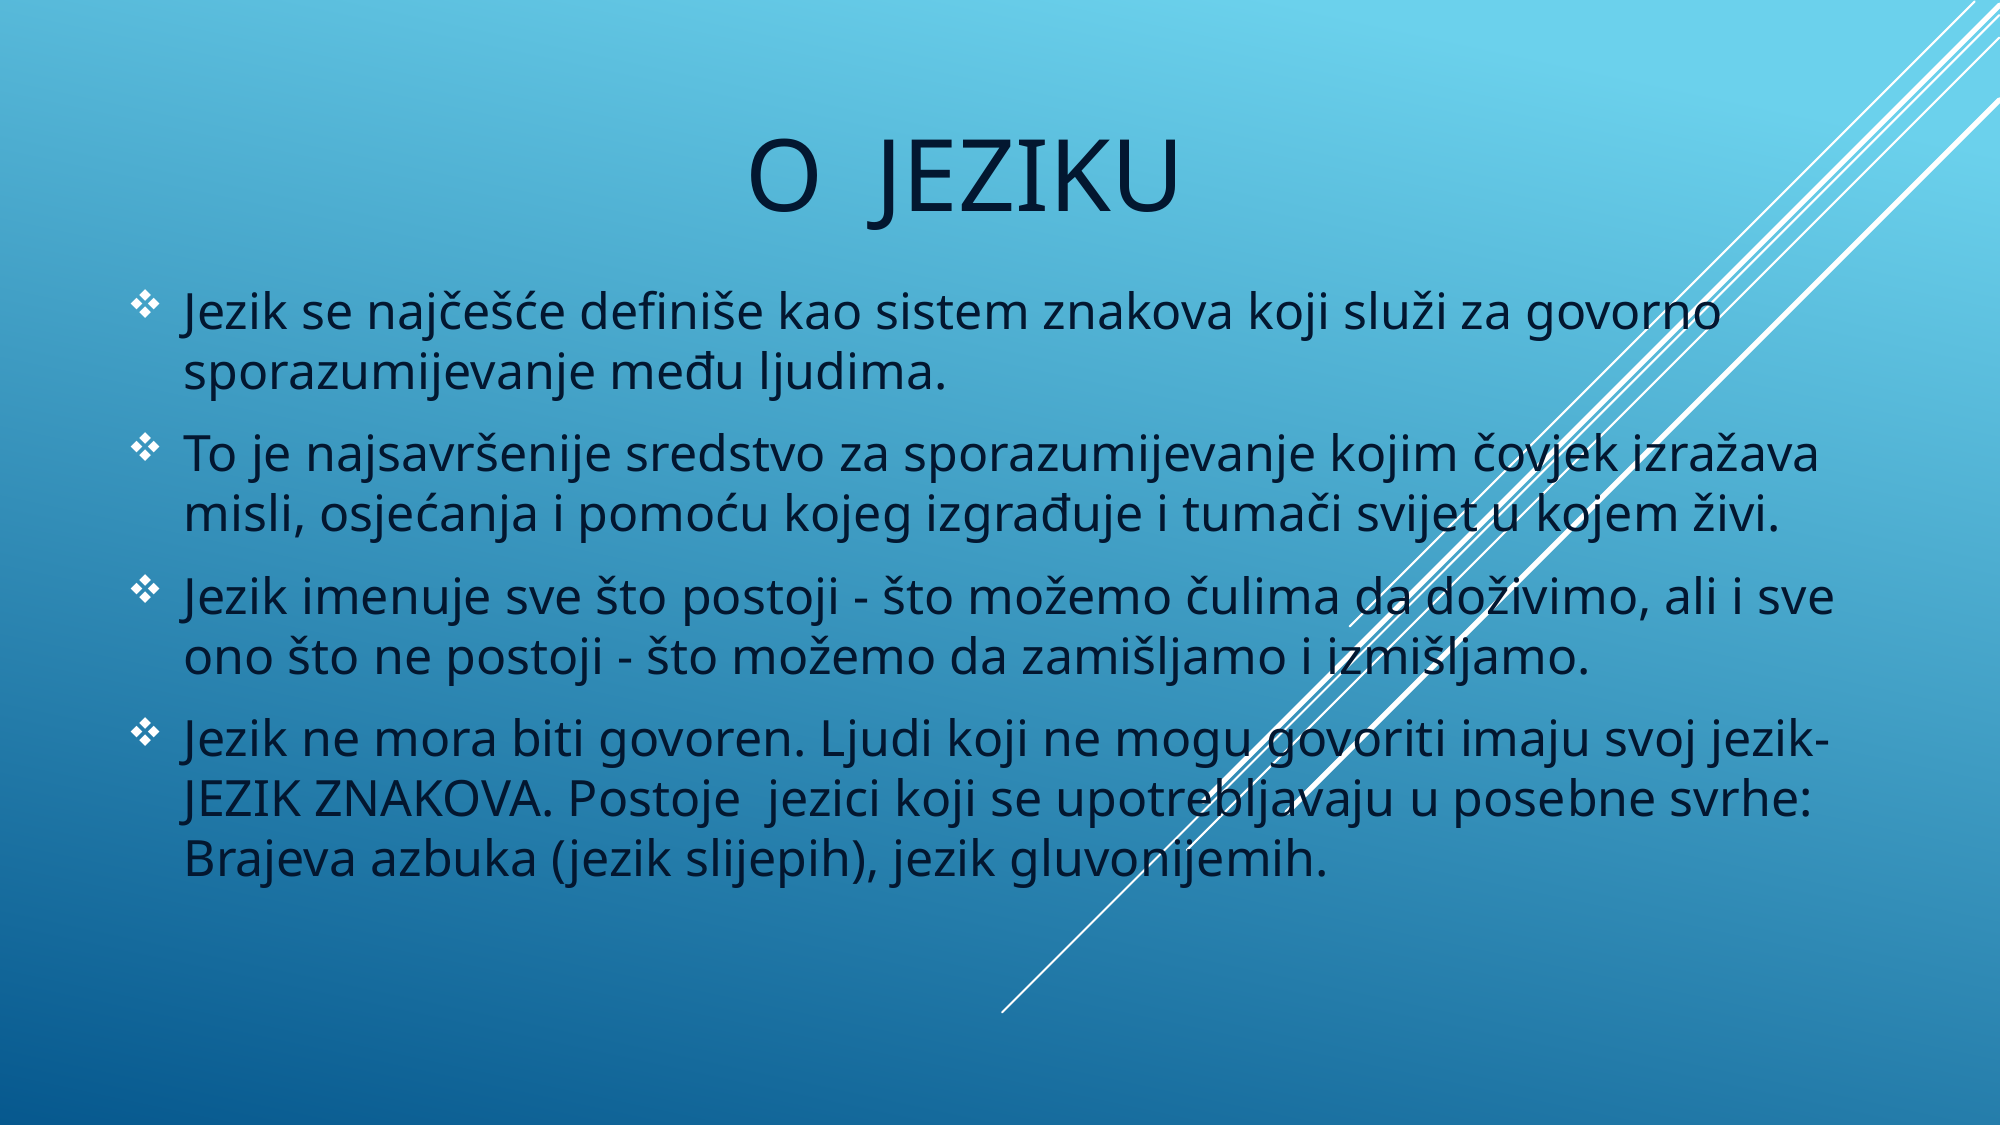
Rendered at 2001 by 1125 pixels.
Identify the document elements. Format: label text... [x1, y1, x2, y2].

subtitle Jezik se najčešće definiše kao sistem znakova koji služi za govorno sporazumijevanje među ljudima. To je najsavršenije sredstvo za sporazumijevanje kojim čovjek izražava misli, osjećanja i pomoću kojeg izgrađuje i tumači svijet u kojem živi. Jezik imenuje sve što postoji - što možemo čulima da doživimo, ali i sve ono što ne postoji - što možemo da zamišljamo i izmišljamo. Jezik ne mora biti govoren. Ljudi koji ne mogu govoriti imaju svoj jezik- JEZIK ZNAKOVA. Postoje jezici koji se upotrebljavaju u posebne svrhe: Brajeva azbuka (jezik slijepih), jezik gluvonijemih. [112, 271, 1853, 950]
title O jeziku [210, 86, 1772, 240]
